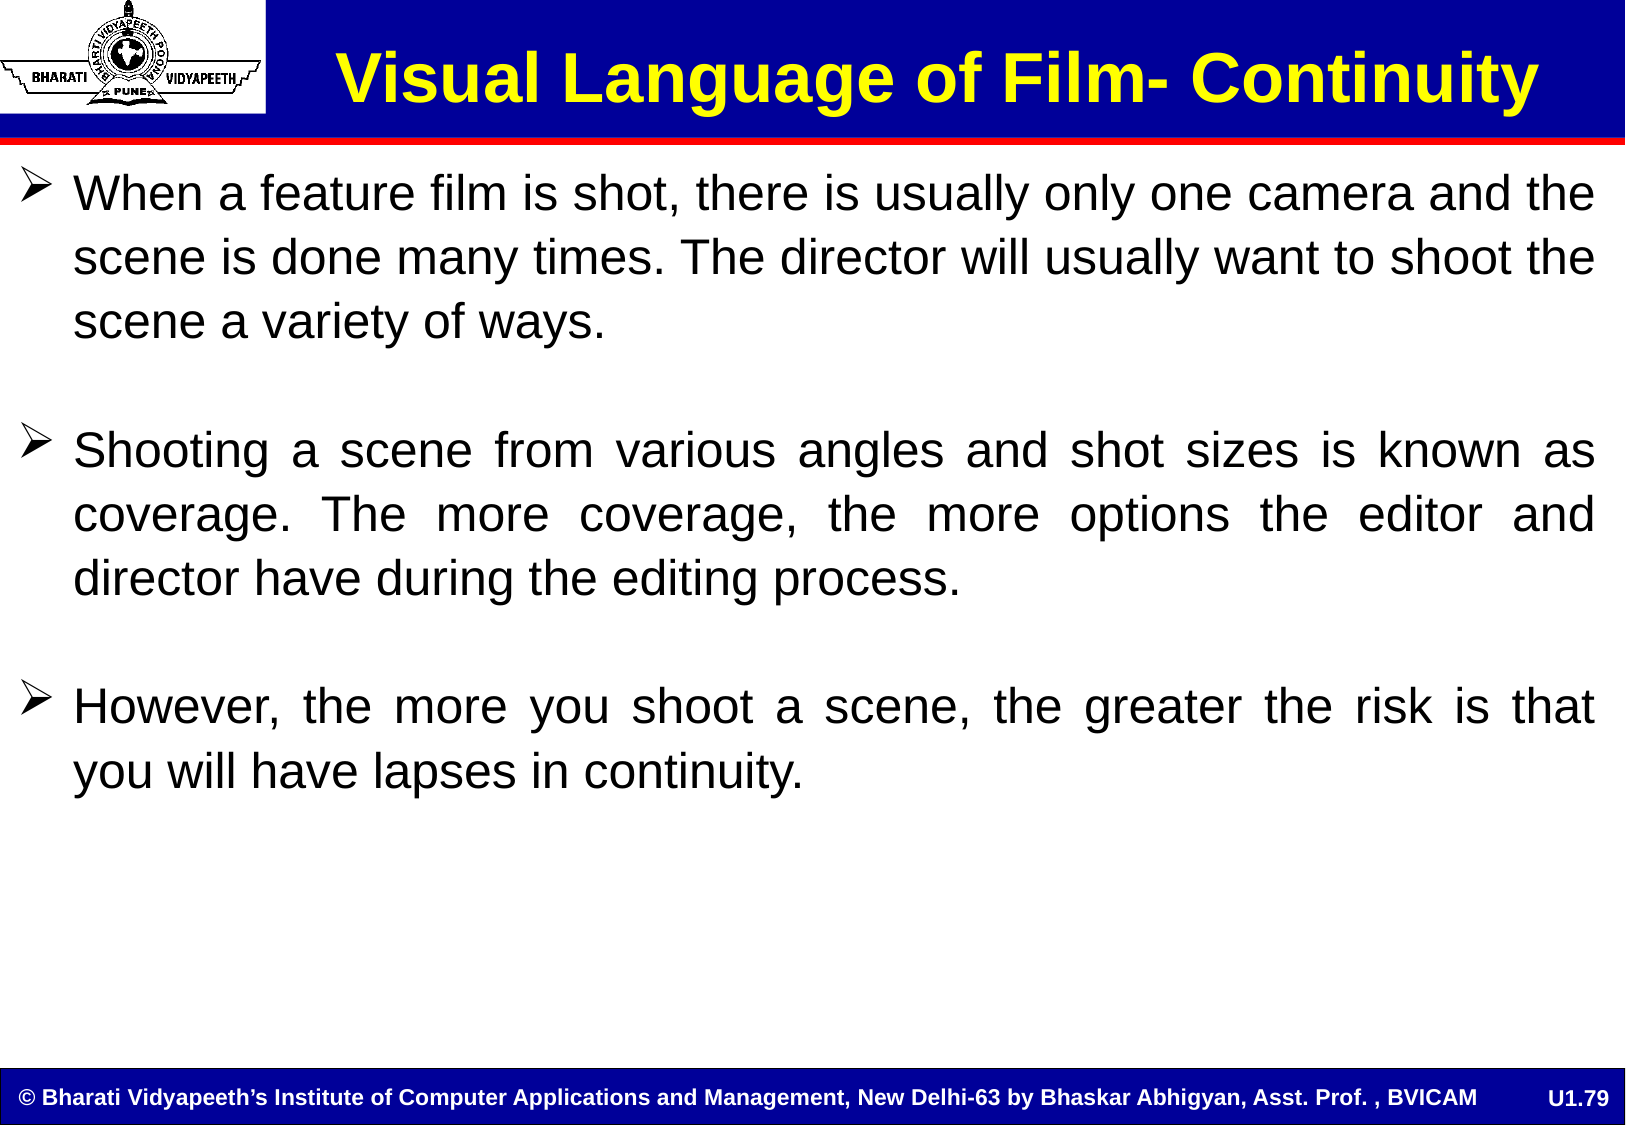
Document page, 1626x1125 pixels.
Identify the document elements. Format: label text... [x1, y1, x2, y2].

picture [0, 0, 261, 106]
text_box When a feature film is shot, there is usually only one camera and the scene is done many times. The director will usually want to shoot the scene a variety of ways. Shooting a scene from various angles and shot sizes is known as coverage. The more coverage, the more options the editor and director have during the editing process. However, the more you shoot a scene, the greater the risk is that you will have lapses in continuity. [0, 148, 1612, 806]
title Visual Language of Film- Continuity [279, 24, 1596, 125]
